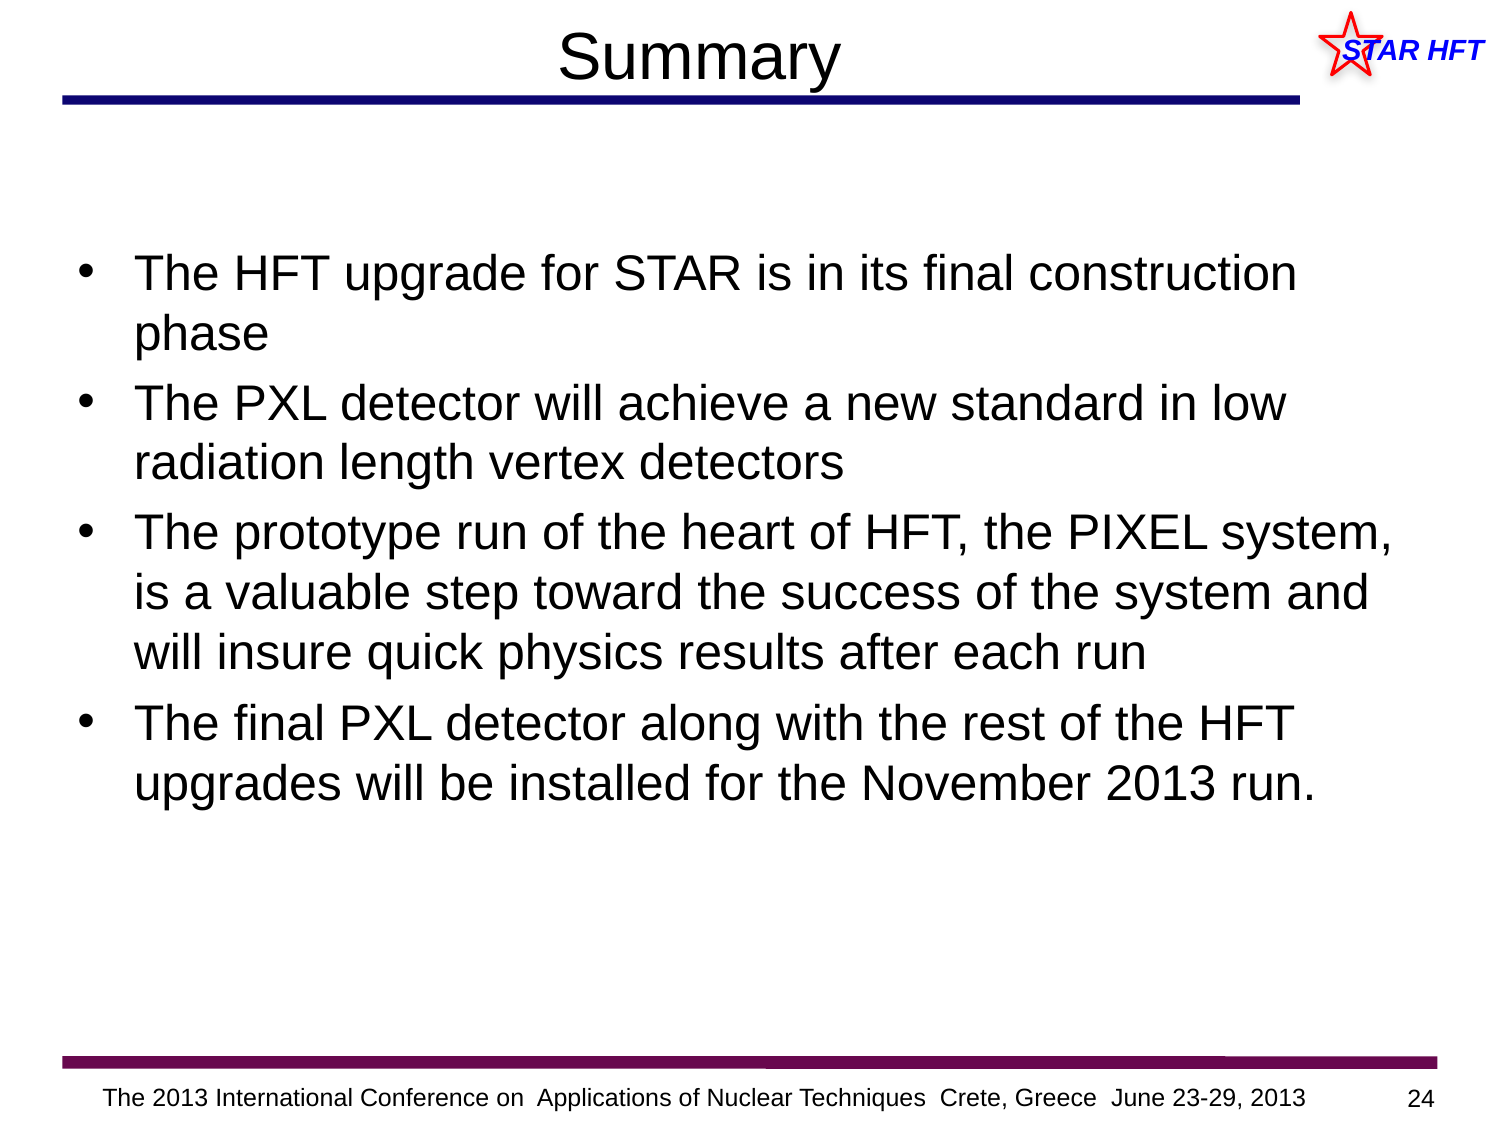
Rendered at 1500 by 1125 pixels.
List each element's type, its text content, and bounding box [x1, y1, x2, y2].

list The HFT upgrade for STAR is in its final construction phase The PXL detector will achieve a new standard in low radiation length vertex detectors The prototype run of the heart of HFT, the PIXEL system, is a valuable step toward the success of the system and will insure quick physics results after each run The final PXL detector along with the rest of the HFT upgrades will be installed for the November 2013 run. [62, 232, 1425, 975]
title Summary [75, 12, 1325, 93]
text_box The 2013 International Conference on Applications of Nuclear Techniques Crete, Greece June 23-29, 2013 [87, 1073, 1350, 1122]
